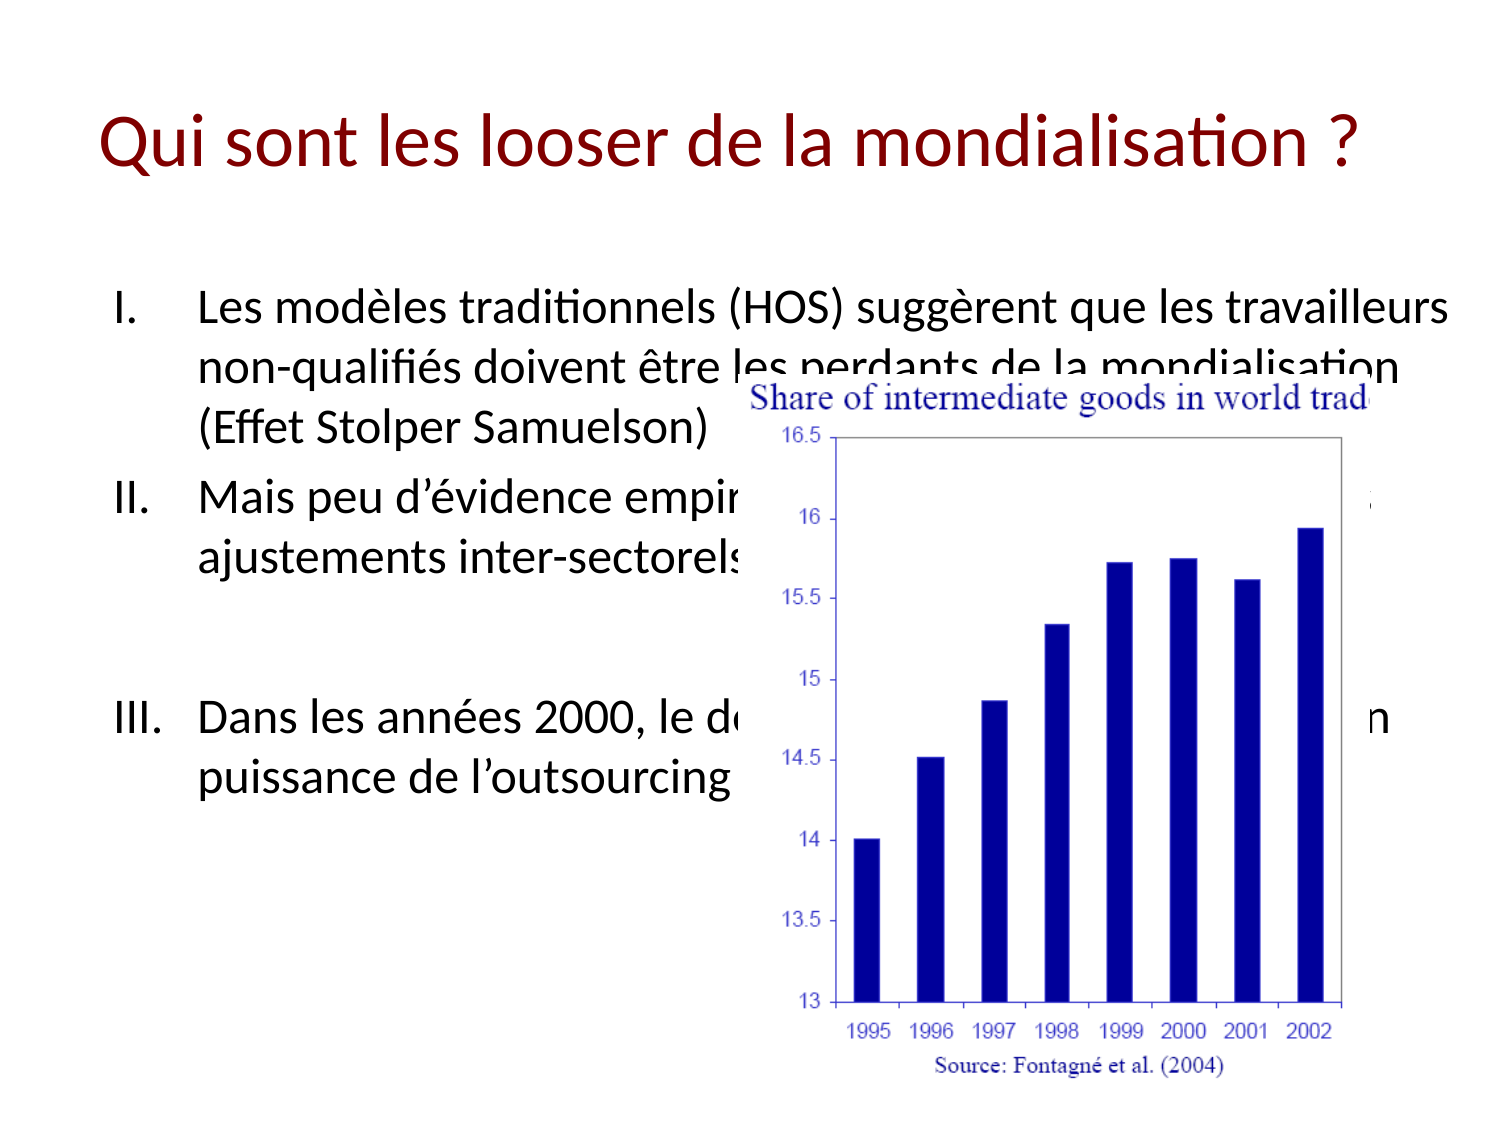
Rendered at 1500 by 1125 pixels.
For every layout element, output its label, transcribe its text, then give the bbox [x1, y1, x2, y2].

list Les modèles traditionnels (HOS) suggèrent que les travailleurs non-qualifiés doivent être les perdants de la mondialisation (Effet Stolper Samuelson) Mais peu d’évidence empirique de ce mécanisme lié à des ajustements inter-sectorels Dans les années 2000, le débat rebondit avec la montée en puissance de l’outsourcing [53, 196, 1483, 1125]
picture [738, 374, 1370, 1091]
title Qui sont les looser de la mondialisation ? [64, 42, 1415, 196]
